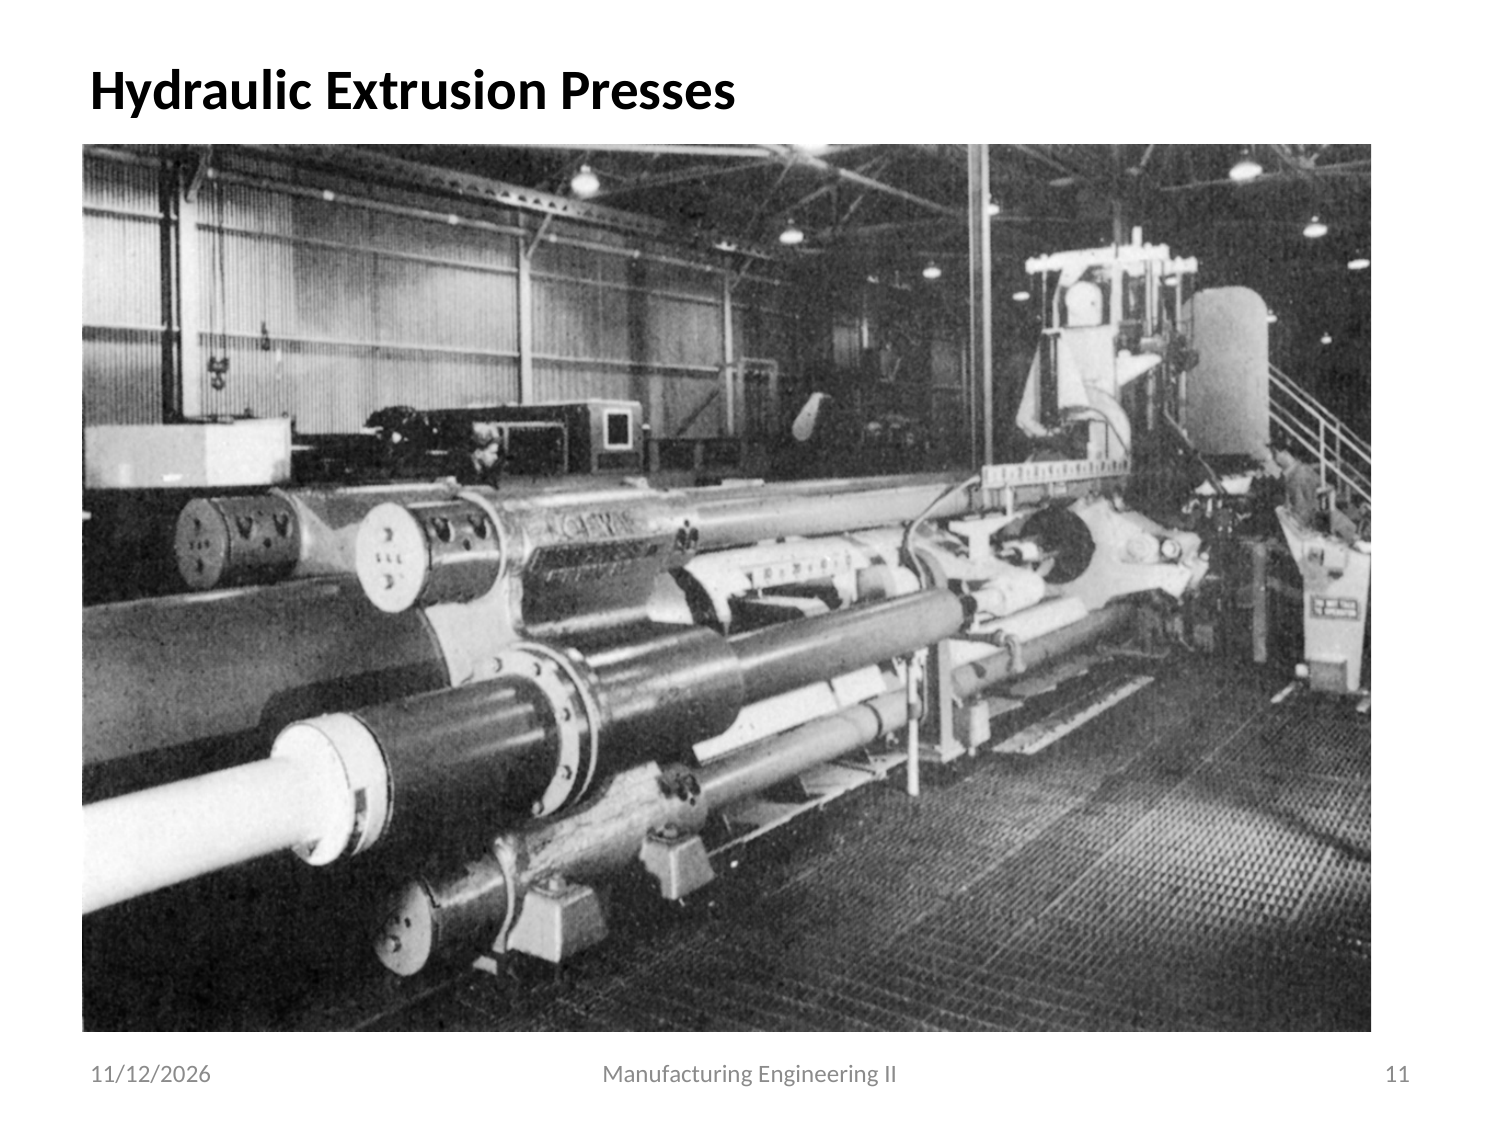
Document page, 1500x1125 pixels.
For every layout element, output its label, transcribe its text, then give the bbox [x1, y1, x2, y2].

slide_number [75, 1042, 425, 1103]
slide_number 11 [1074, 1042, 1425, 1103]
title Hydraulic Extrusion Presses [75, 45, 1425, 129]
footer Manufacturing Engineering II [512, 1042, 988, 1103]
picture [81, 144, 1372, 1032]
